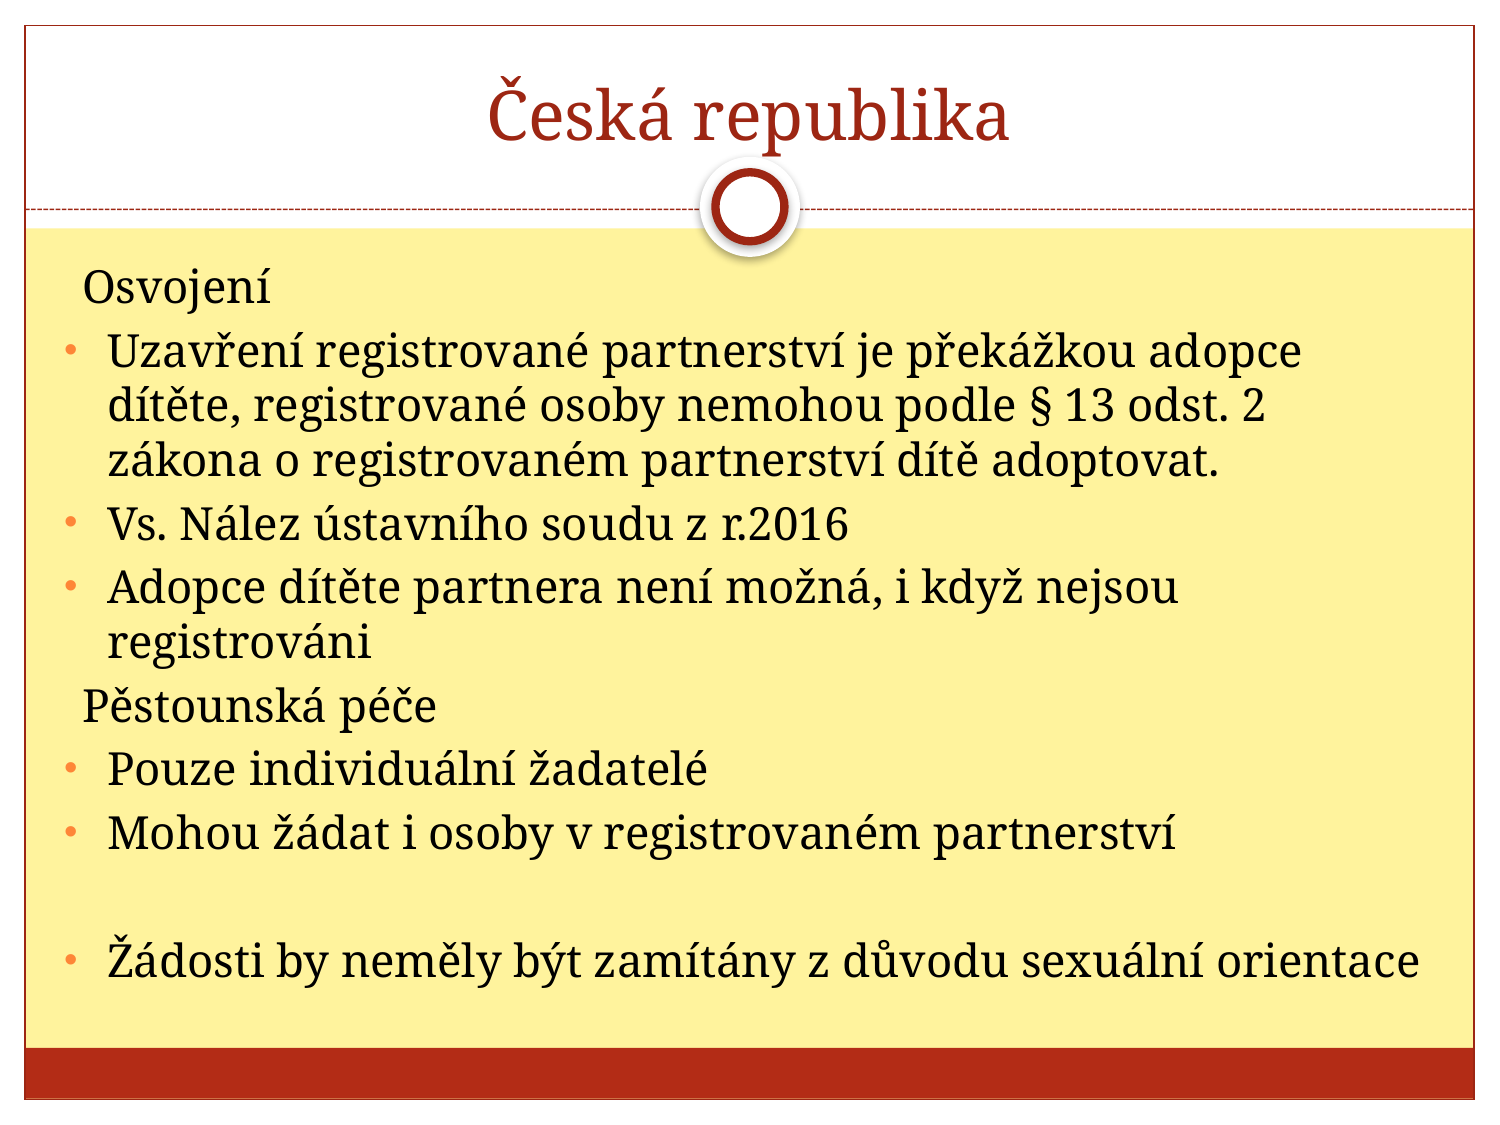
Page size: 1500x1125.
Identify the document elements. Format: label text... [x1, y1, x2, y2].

list Osvojení Uzavření registrované partnerství je překážkou adopce dítěte, registrované osoby nemohou podle § 13 odst. 2 zákona o registrovaném partnerství dítě adoptovat. Vs. Nález ústavního soudu z r.2016 Adopce dítěte partnera není možná, i když nejsou registrováni Pěstounská péče Pouze individuální žadatelé Mohou žádat i osoby v registrovaném partnerství Žádosti by neměly být zamítány z důvodu sexuální orientace [49, 250, 1445, 1001]
title Česká republika [49, 37, 1450, 162]
